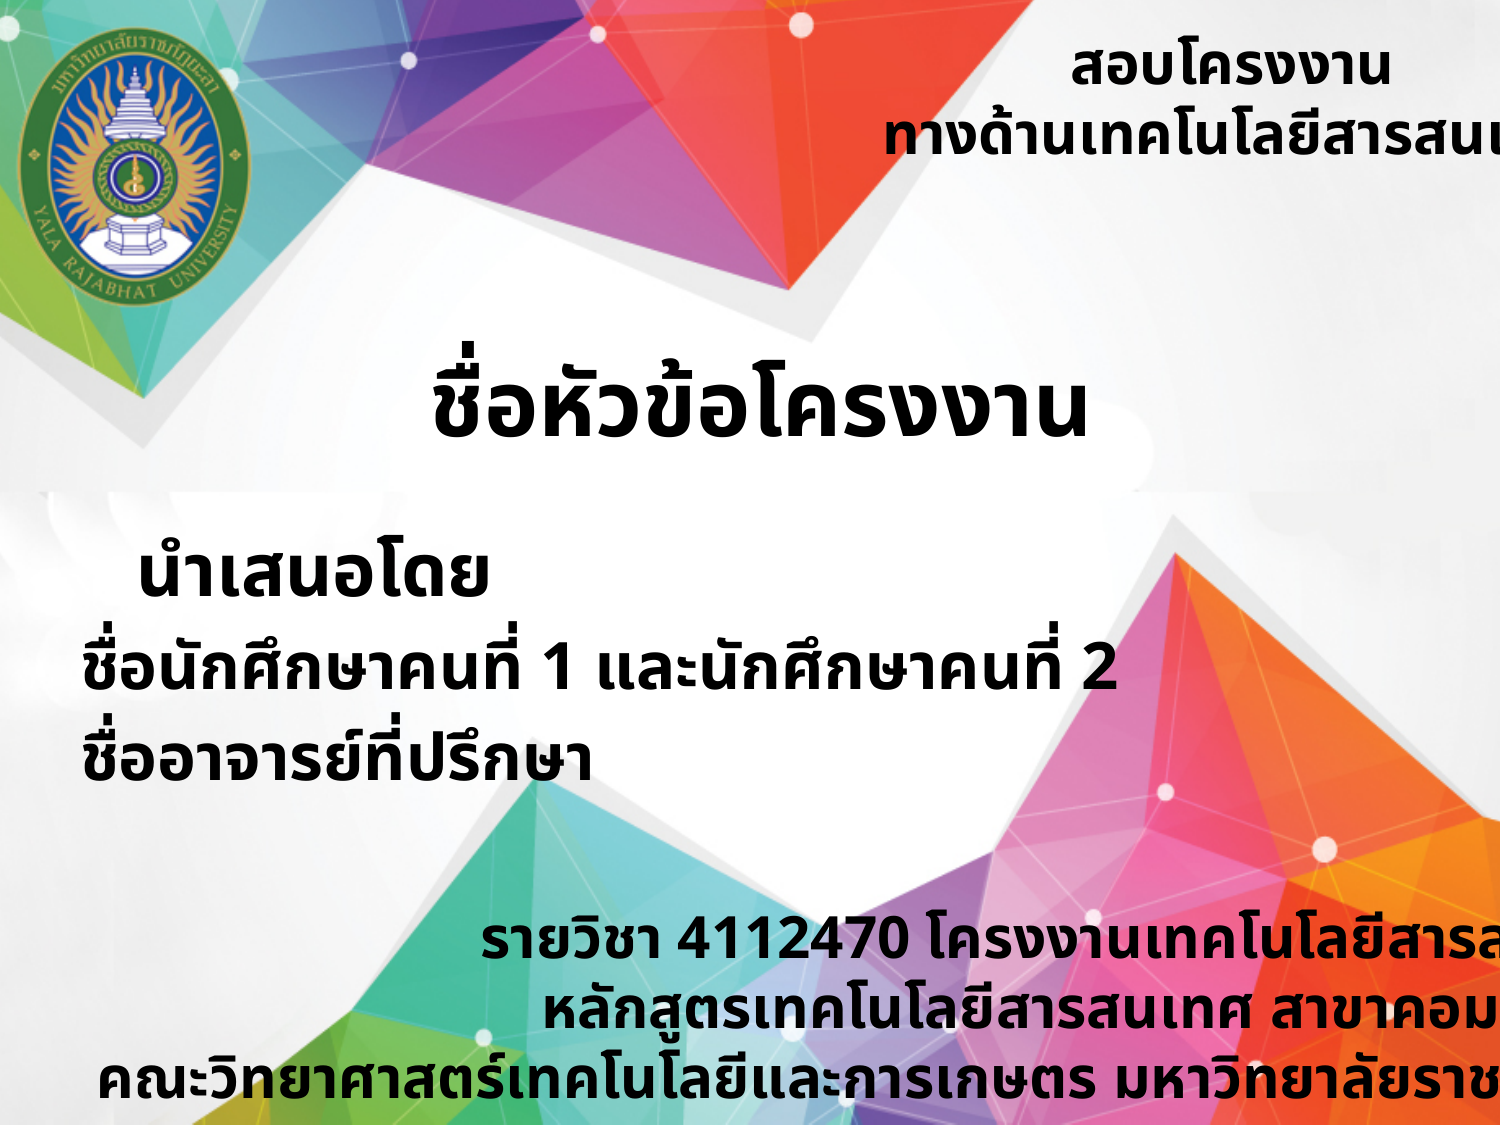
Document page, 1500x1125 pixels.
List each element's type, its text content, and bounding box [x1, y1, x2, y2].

title ชื่อหัวข้อโครงงาน [123, 278, 1399, 521]
text_box สอบโครงงาน ทางด้านเทคโนโลยีสารสนเทศ [868, 19, 1500, 174]
subtitle นำเสนอโดย ชื่อนักศึกษาคนที่ 1 และนักศึกษาคนที่ 2 ชื่ออาจารย์ที่ปรึกษา [64, 515, 1287, 803]
text_box รายวิชา 4112470 โครงงานเทคโนโลยีสารสนเทศ 2 หลักสูตรเทคโนโลยีสารสนเทศ สาขาคอมพิวเตอร์ คณะวิทยาศาสตร์เทคโนโลยีและการเกษตร มหาวิทยาลัยราชภัฏยะลา [82, 893, 1500, 1118]
picture [0, 0, 1500, 1125]
